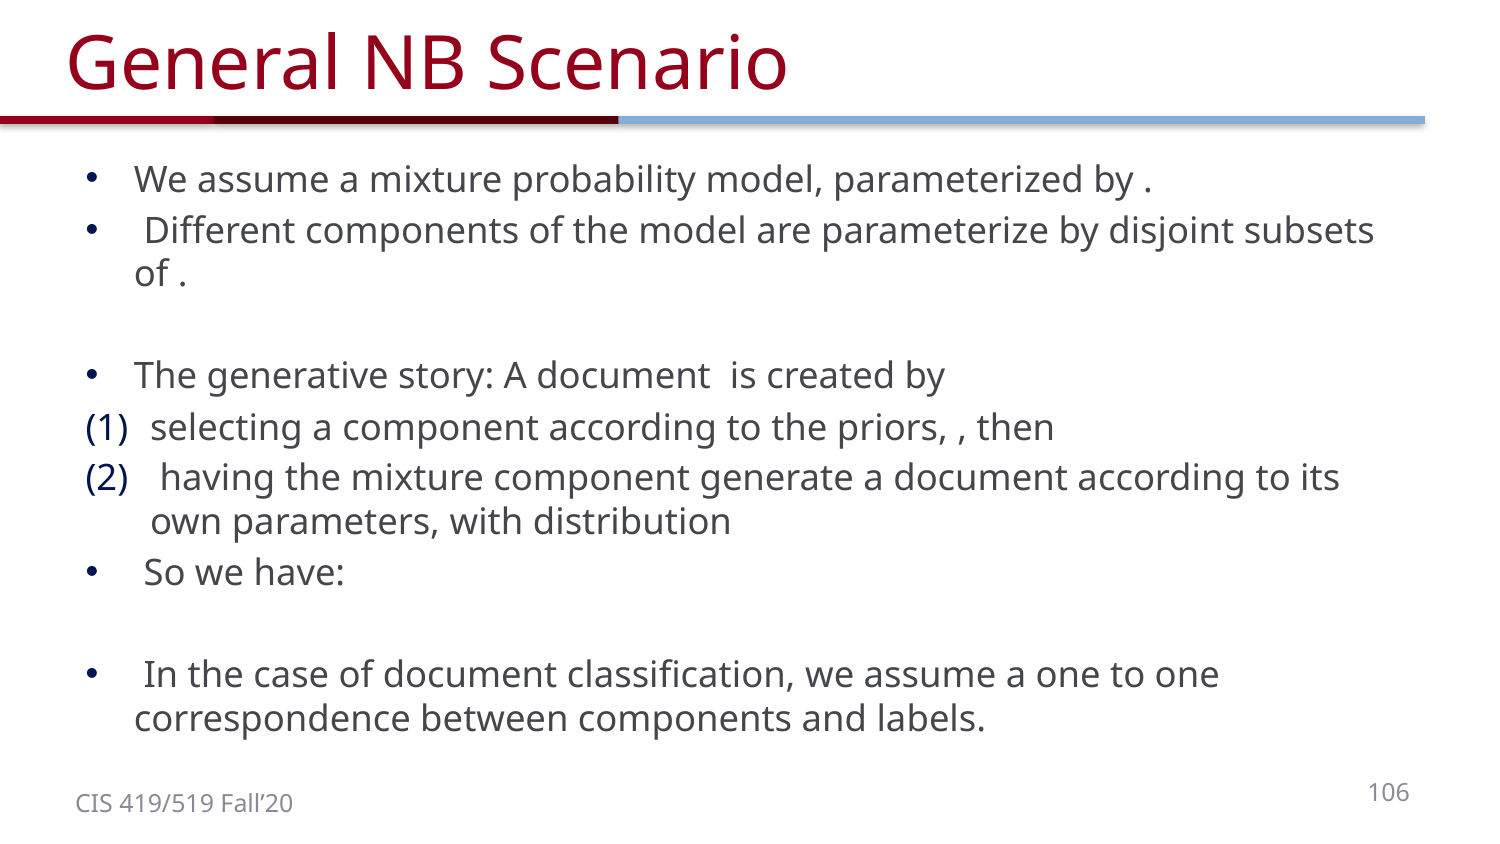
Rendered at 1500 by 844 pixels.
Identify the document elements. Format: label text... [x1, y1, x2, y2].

slide_number 106 [1074, 770, 1425, 816]
title General NB Scenario [50, 2, 1401, 117]
